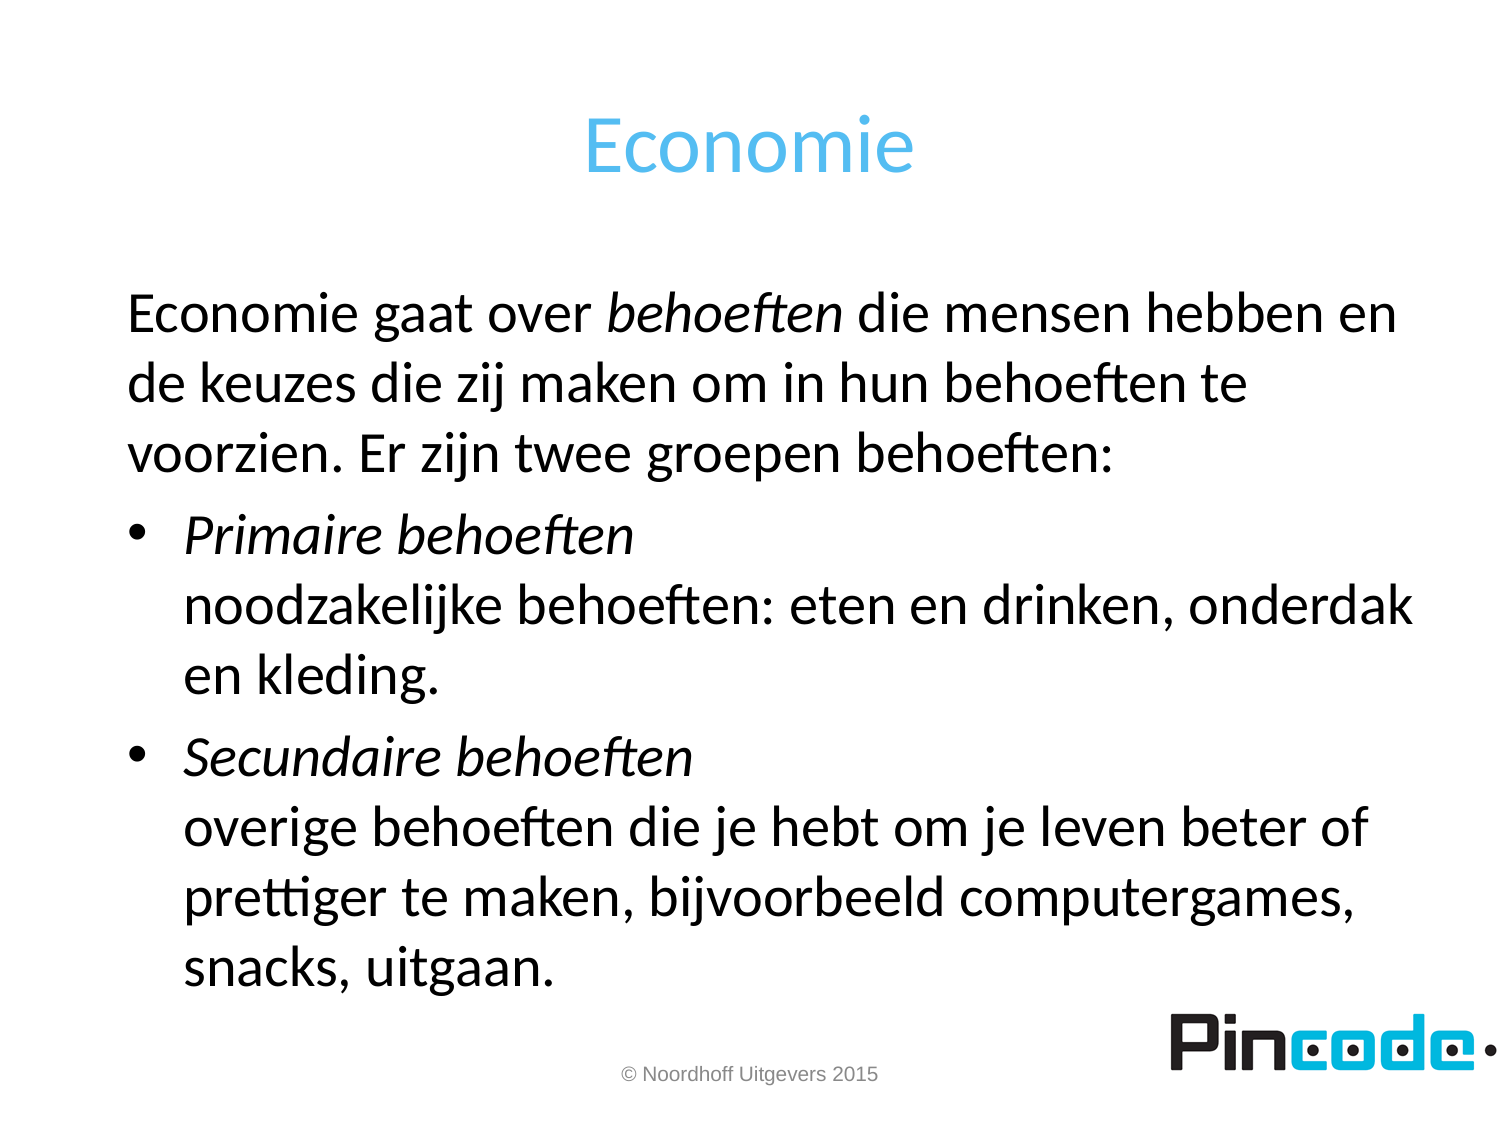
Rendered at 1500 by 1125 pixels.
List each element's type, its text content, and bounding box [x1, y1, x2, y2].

text_box © Noordhoff Uitgevers 2015 [512, 1042, 988, 1103]
title Economie [75, 45, 1425, 233]
list Economie gaat over behoeften die mensen hebben en de keuzes die zij maken om in hun behoeften te voorzien. Er zijn twee groepen behoeften: Primaire behoeften noodzakelijke behoeften: eten en drinken, onderdak en kleding. Secundaire behoeften overige behoeften die je hebt om je leven beter of prettiger te maken, bijvoorbeeld computergames, snacks, uitgaan. [112, 267, 1463, 1010]
picture [1167, 993, 1499, 1092]
